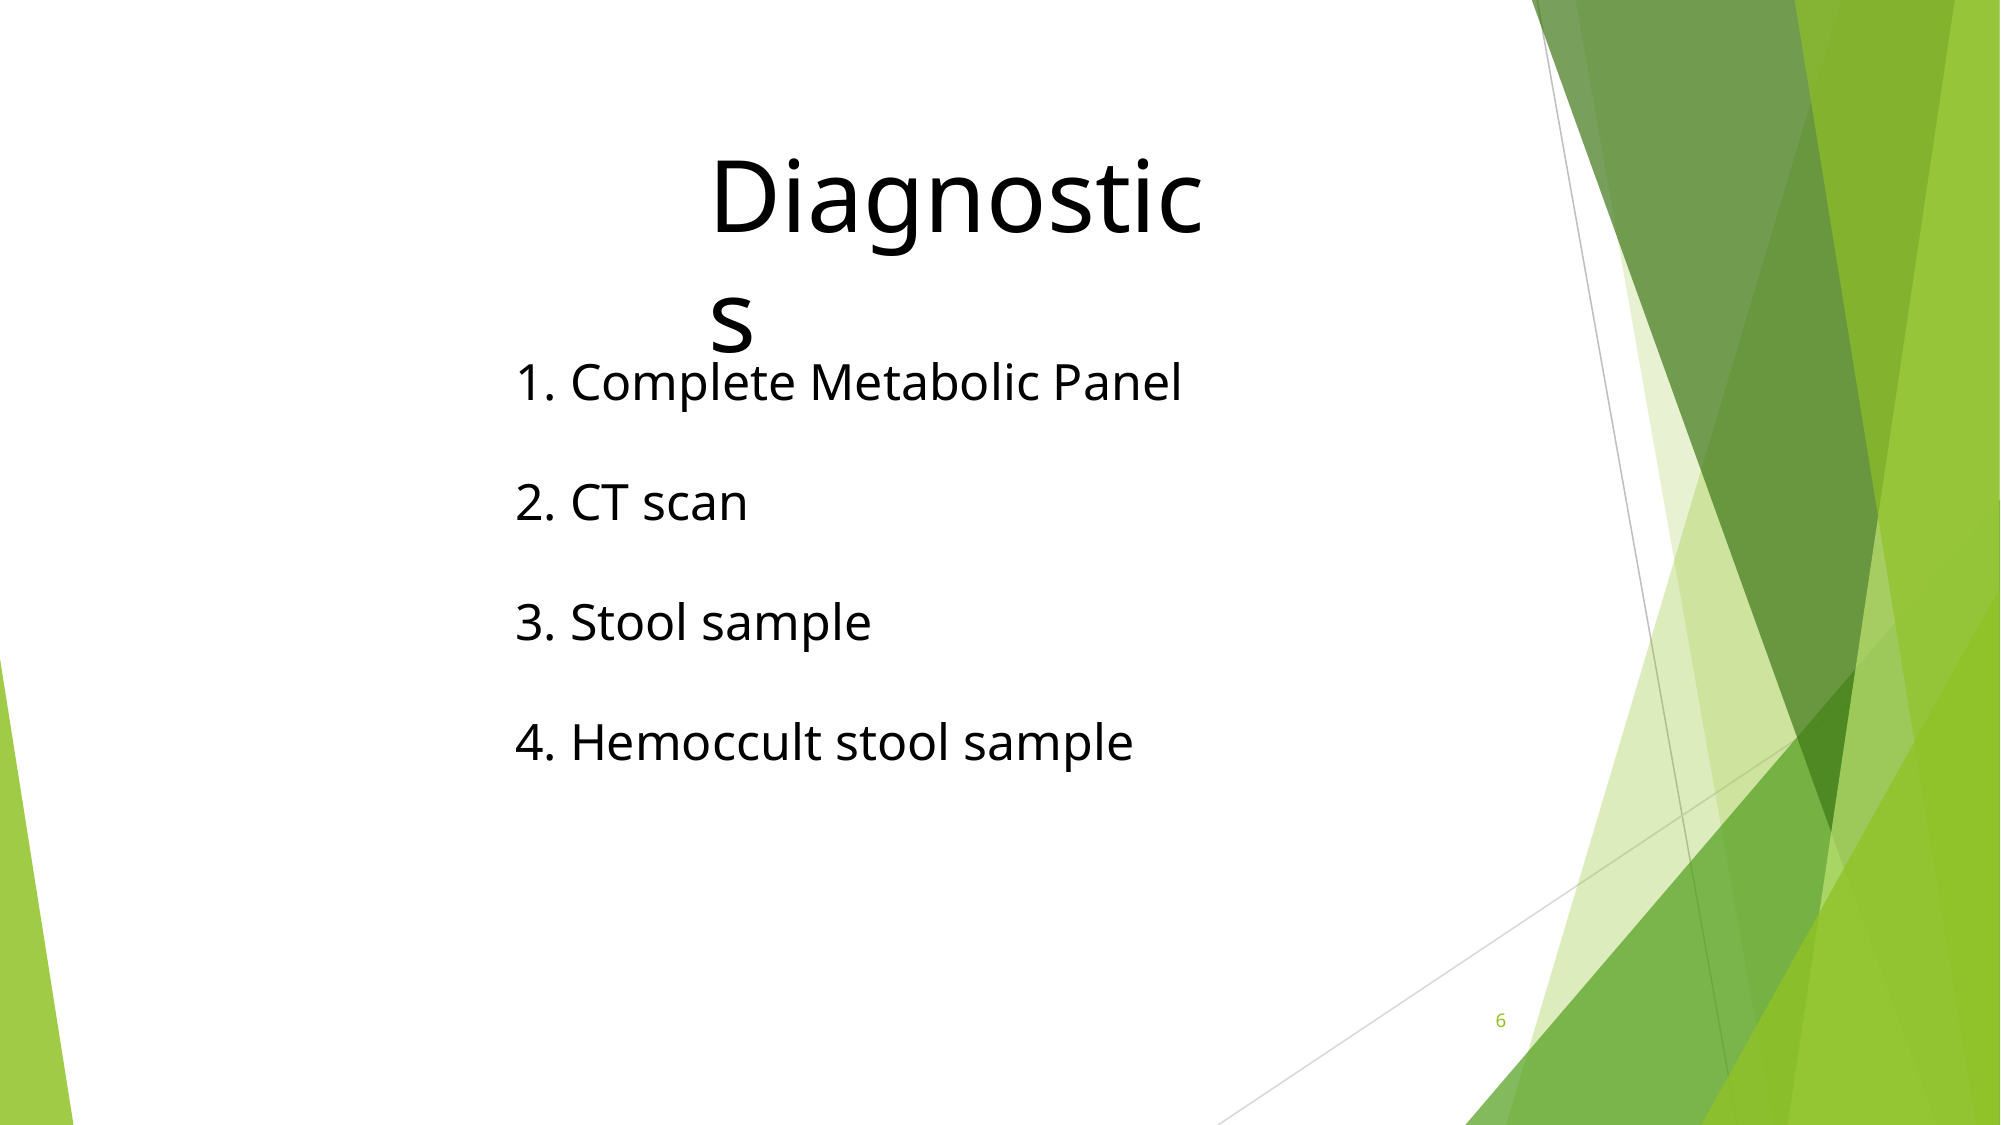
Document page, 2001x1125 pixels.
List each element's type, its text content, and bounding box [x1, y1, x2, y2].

slide_number 6 [1409, 991, 1522, 1051]
text_box Diagnostics [693, 124, 1252, 261]
text_box 1. Complete Metabolic Panel 2. CT scan 3. Stool sample 4. Hemoccult stool sample [500, 342, 1375, 783]
